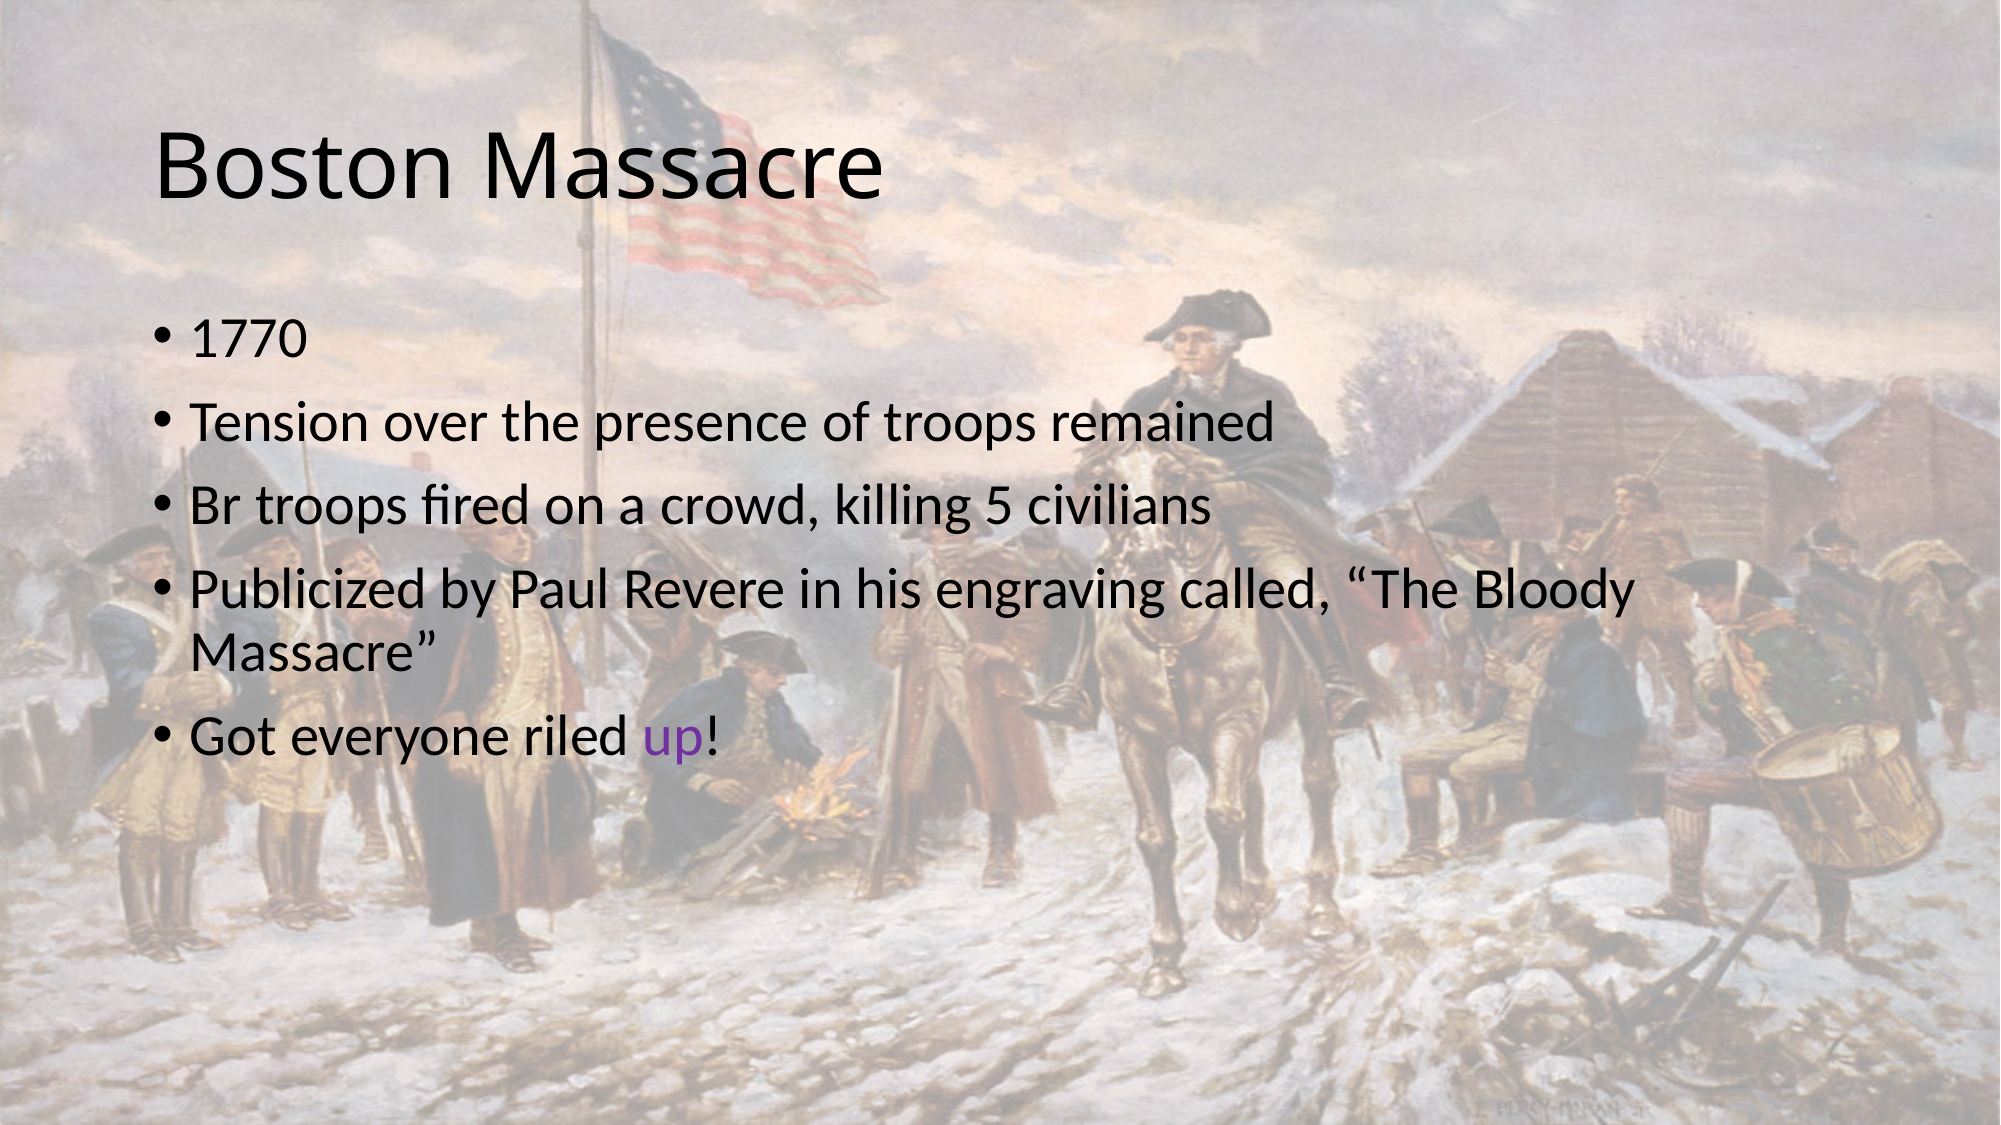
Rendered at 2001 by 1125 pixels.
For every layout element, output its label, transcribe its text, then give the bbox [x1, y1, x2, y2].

list 1770 Tension over the presence of troops remained Br troops fired on a crowd, killing 5 civilians Publicized by Paul Revere in his engraving called, “The Bloody Massacre” Got everyone riled up! [137, 299, 1863, 1014]
title Boston Massacre [137, 59, 1863, 278]
